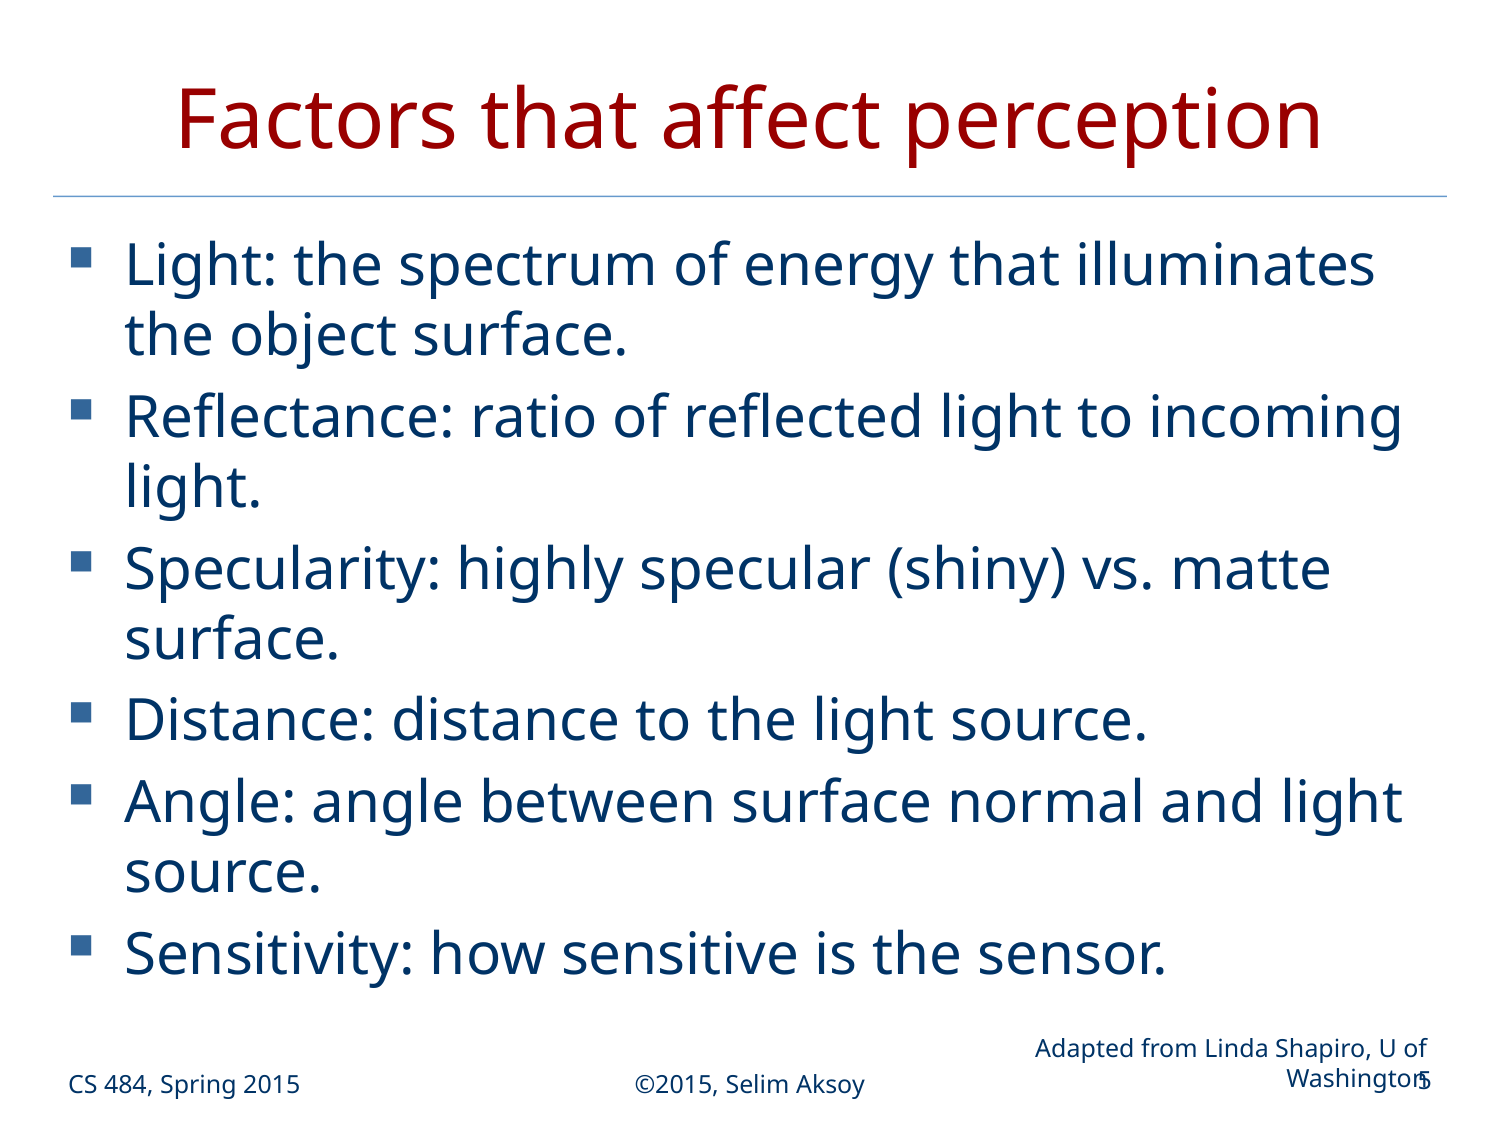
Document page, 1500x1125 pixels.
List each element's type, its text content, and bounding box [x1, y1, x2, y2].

title Factors that affect perception [53, 31, 1447, 173]
text_box Adapted from Linda Shapiro, U of Washington [879, 1025, 1443, 1100]
slide_number CS 484, Spring 2015 [52, 1052, 366, 1107]
footer ©2015, Selim Aksoy [511, 1052, 988, 1107]
slide_number 5 [1134, 1052, 1448, 1107]
list Light: the spectrum of energy that illuminates the object surface. Reflectance: ratio of reflected light to incoming light. Specularity: highly specular (shiny) vs. matte surface. Distance: distance to the light source. Angle: angle between surface normal and light source. Sensitivity: how sensitive is the sensor. [53, 220, 1447, 1035]
